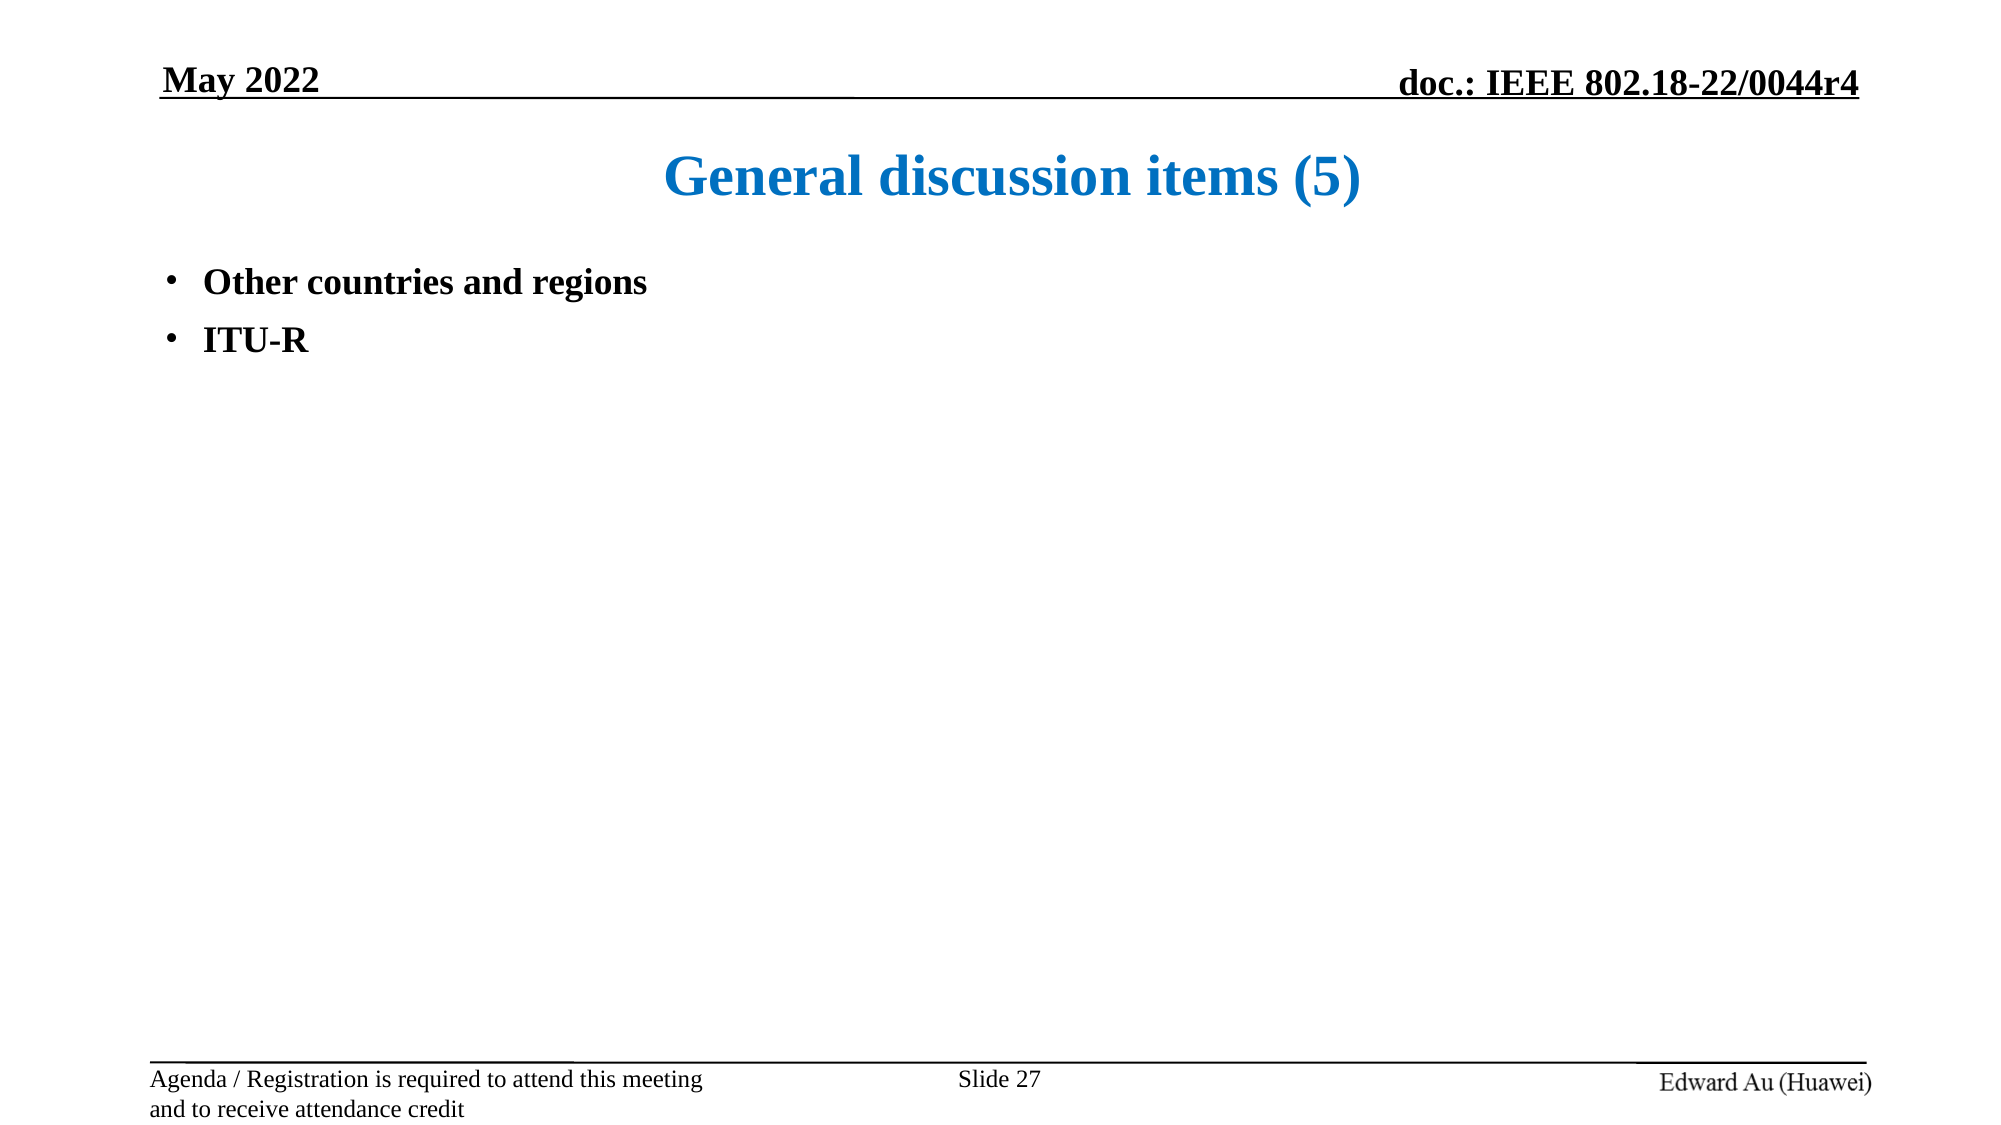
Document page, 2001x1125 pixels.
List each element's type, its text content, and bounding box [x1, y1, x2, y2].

slide_number Slide 27 [933, 1061, 1067, 1123]
title General discussion items (5) [162, 99, 1864, 246]
picture [1174, 1058, 1887, 1113]
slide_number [162, 54, 663, 99]
list Other countries and regions ITU-R [149, 249, 1869, 925]
